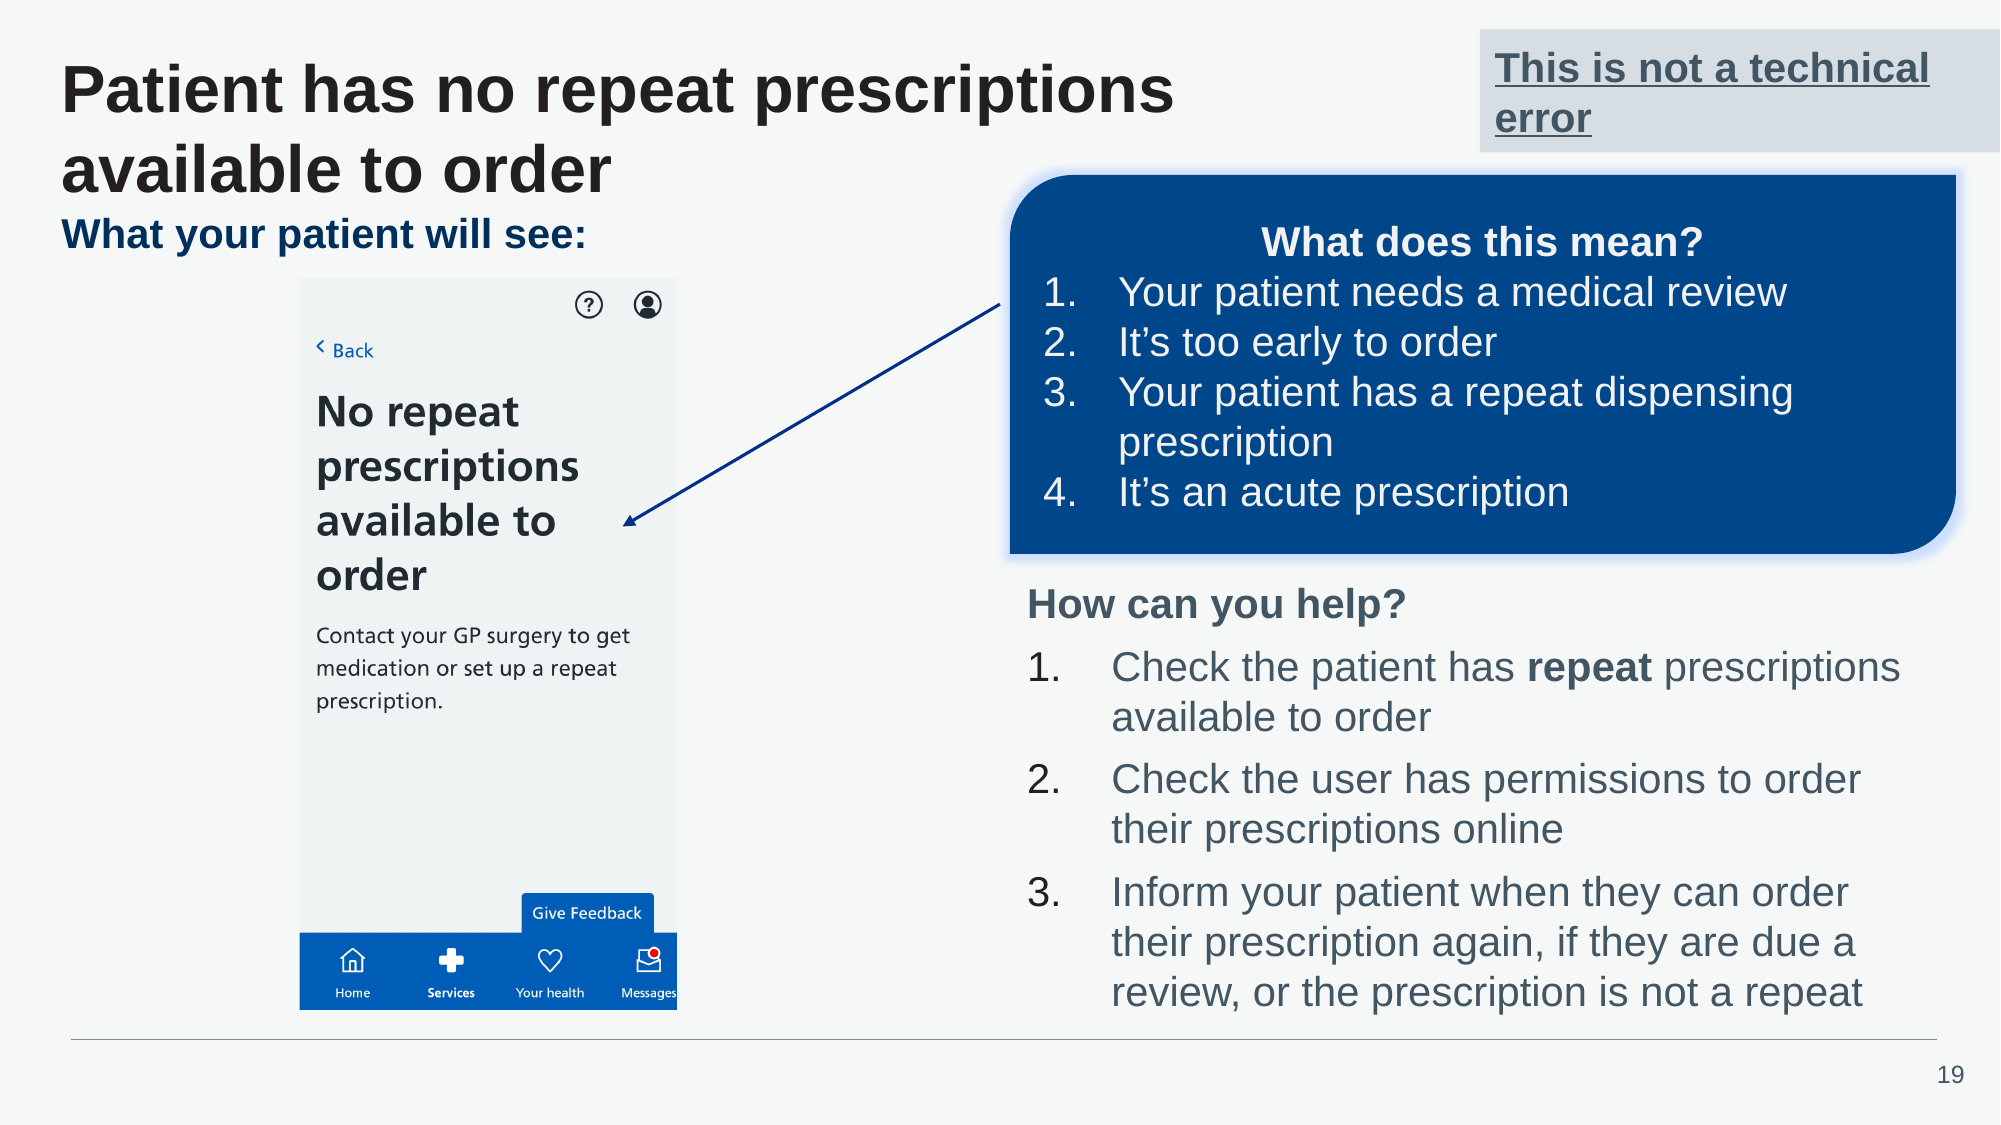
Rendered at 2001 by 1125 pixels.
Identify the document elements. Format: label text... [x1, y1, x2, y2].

text_box This is not a technical error [1479, 28, 2000, 154]
text_box What does this mean? Your patient needs a medical review It’s too early to order Your patient has a repeat dispensing prescription It’s an acute prescription [1008, 173, 1957, 555]
title What your patient will see: [61, 208, 1002, 350]
picture [299, 278, 677, 1010]
text_box Patient has no repeat prescriptions available to order [61, 45, 1402, 208]
list How can you help? Check the patient has repeat prescriptions available to order Check the user has permissions to order their prescriptions online Inform your patient when they can order their prescription again, if they are due a review, or the prescription is not a repeat [1027, 576, 1933, 1025]
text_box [622, 304, 1000, 527]
